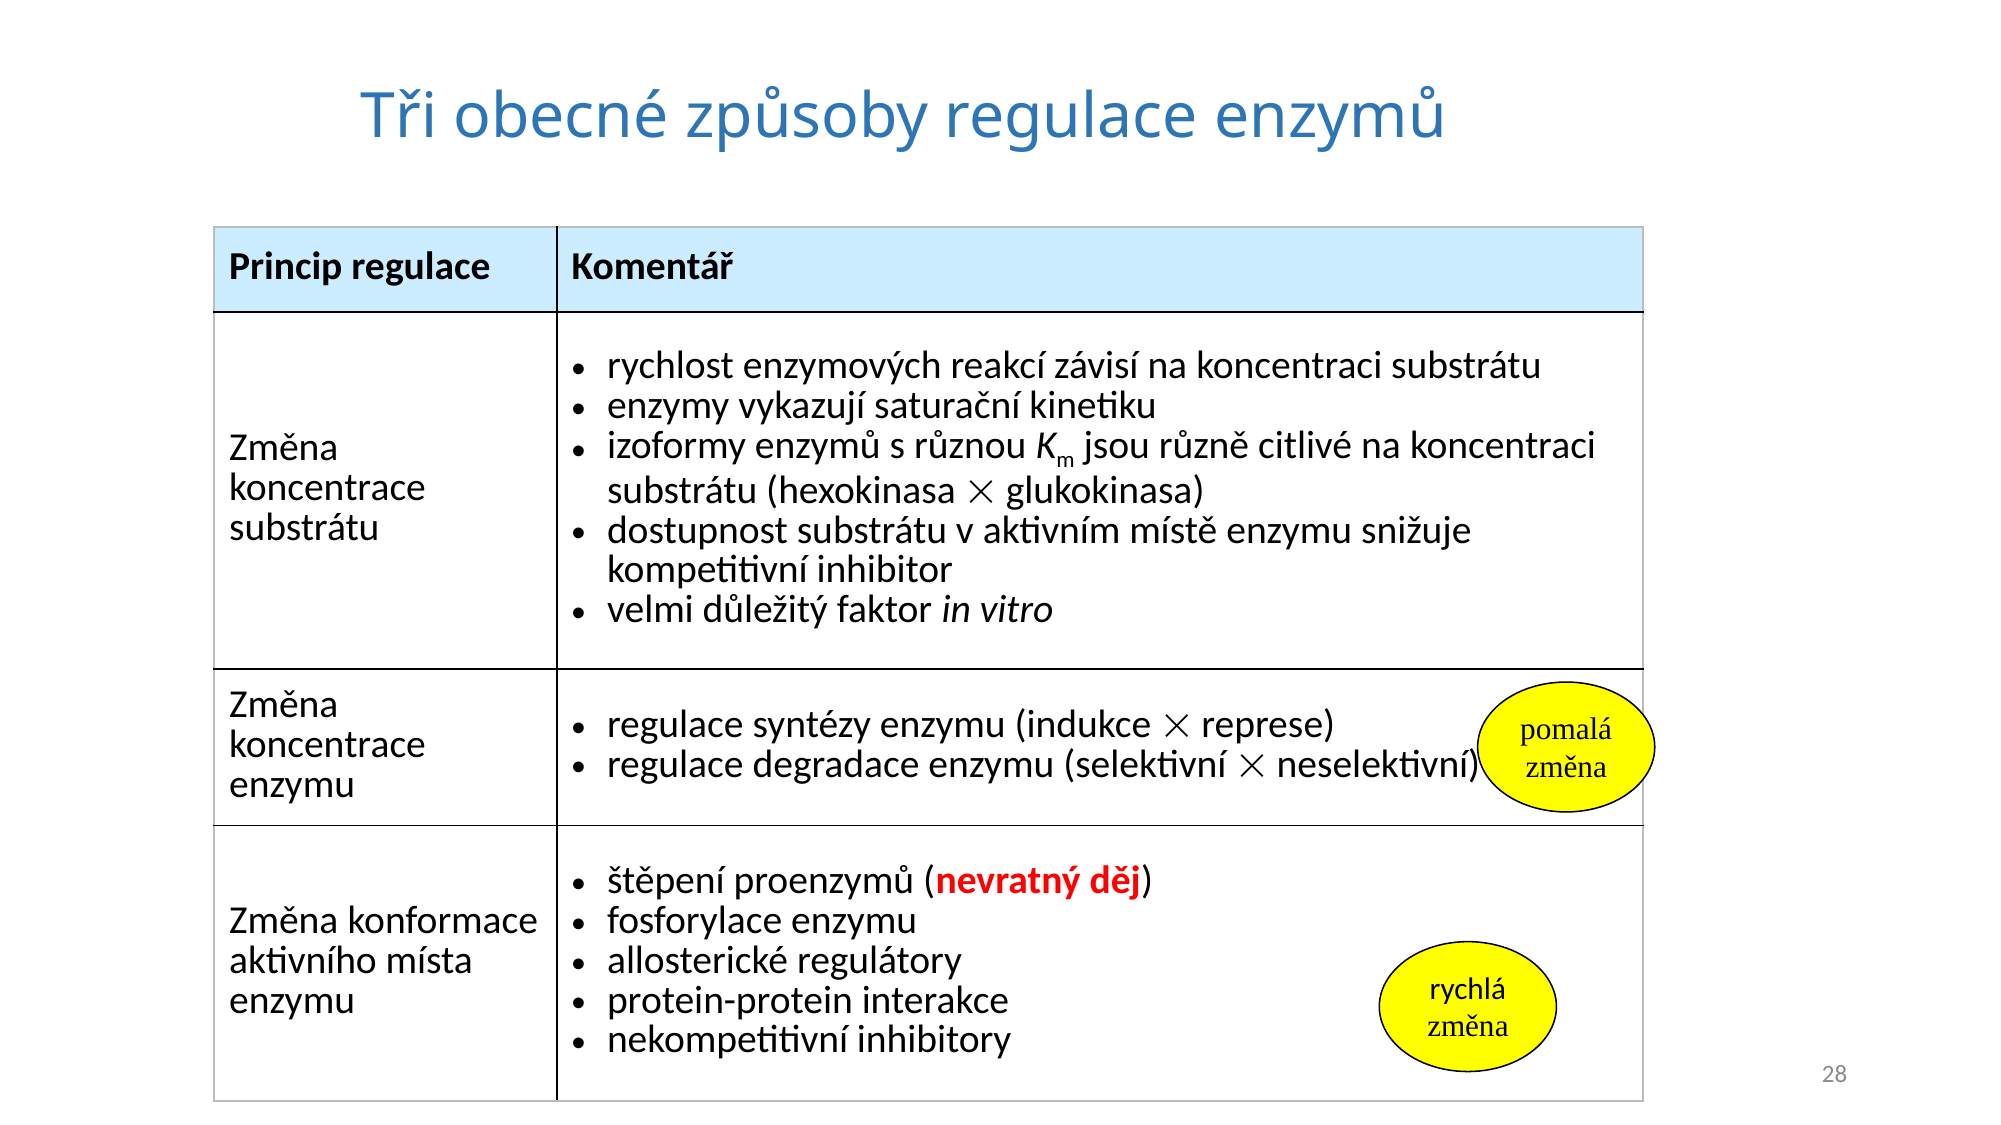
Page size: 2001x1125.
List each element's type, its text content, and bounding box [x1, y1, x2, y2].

table_cell rychlost enzymových reakcí závisí na koncentraci substrátu enzymy vykazují saturační kinetiku izoformy enzymů s různou Km jsou různě citlivé na koncentraci substrátu (hexokinasa  glukokinasa) dostupnost substrátu v aktivním místě enzymu snižuje kompetitivní inhibitor velmi důležitý faktor in vitro [558, 313, 1642, 668]
text_box rychlá změna [1379, 941, 1557, 1072]
table_cell Změna konformace aktivního místa enzymu [215, 826, 556, 1100]
table_cell štěpení proenzymů (nevratný děj) fosforylace enzymu allosterické regulátory protein-protein interakce nekompetitivní inhibitory [558, 826, 1642, 1100]
title Tři obecné způsoby regulace enzymů [345, 58, 1621, 177]
table_header Princip regulace [215, 228, 556, 311]
table_cell regulace syntézy enzymu (indukce  represe) regulace degradace enzymu (selektivní  neselektivní) [558, 670, 1642, 825]
table_cell Změna koncentrace substrátu [215, 313, 556, 668]
slide_number 28 [1412, 1042, 1863, 1103]
table_header Komentář [558, 228, 1642, 311]
text_box pomalá změna [1477, 682, 1655, 812]
table_cell Změna koncentrace enzymu [215, 670, 556, 825]
